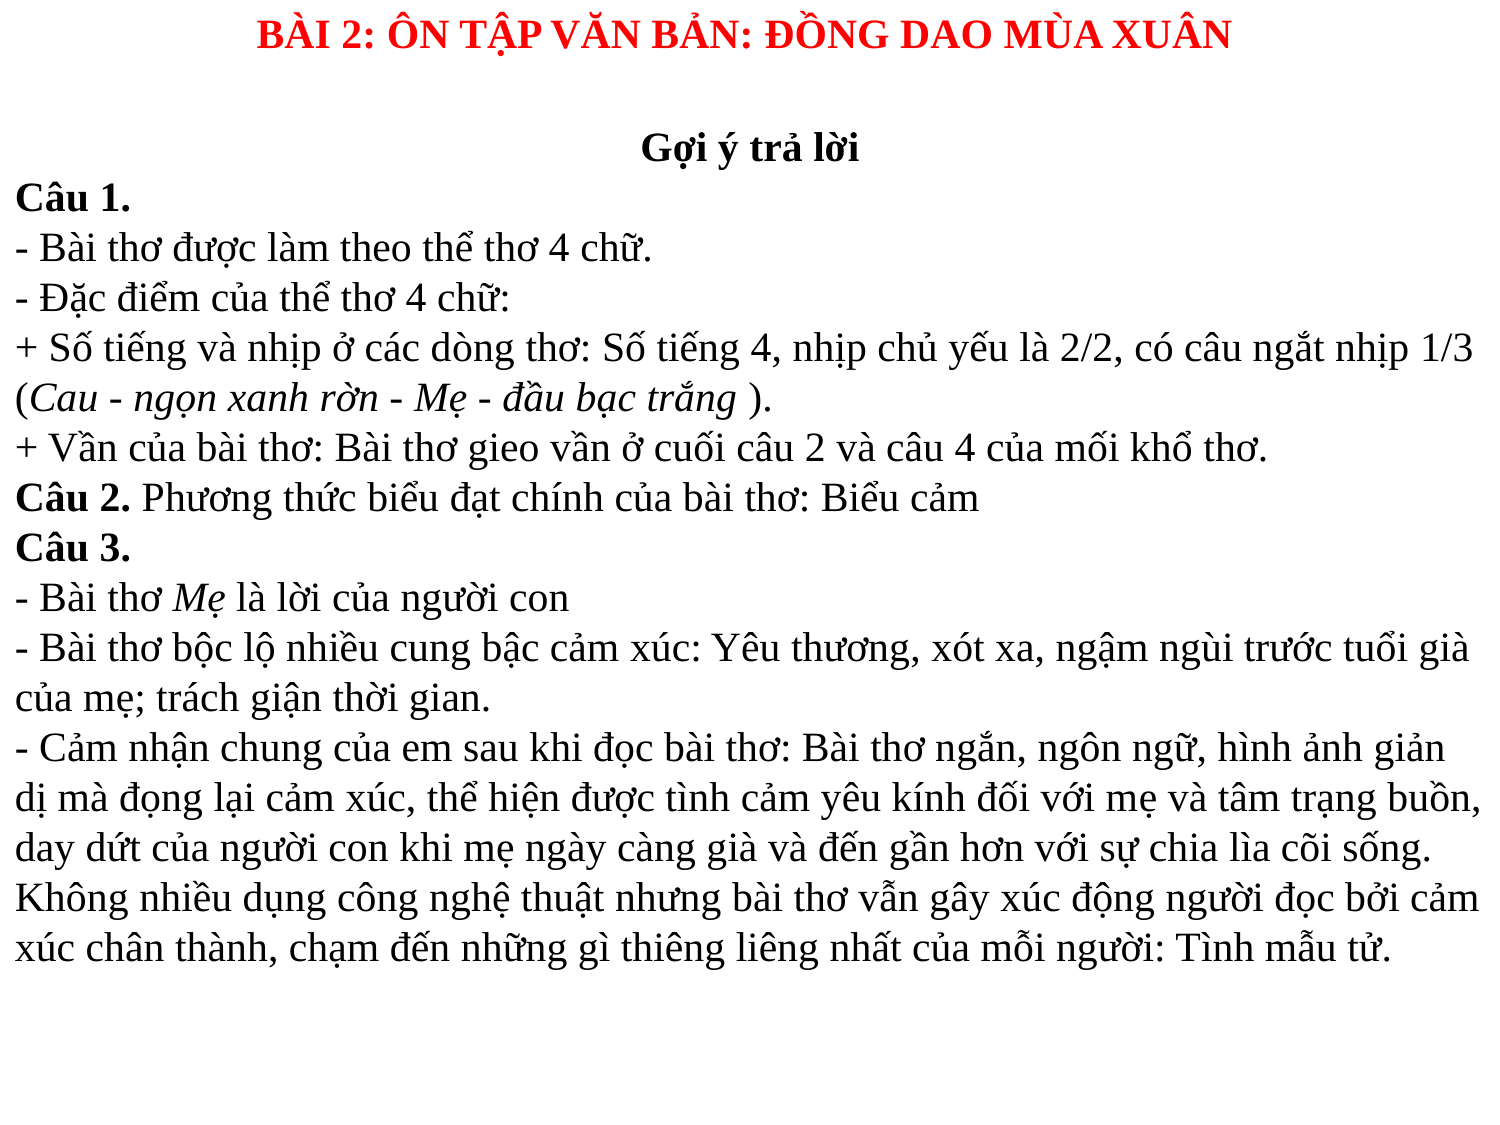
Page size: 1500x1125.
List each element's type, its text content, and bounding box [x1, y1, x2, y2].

text_box BÀI 2: ÔN TẬP VĂN BẢN: ĐỒNG DAO MÙA XUÂN [0, 0, 1500, 112]
text_box Gợi ý​ trả lời Câu 1. - Bài thơ được làm theo thể thơ 4 chữ. - Đặc điểm của thể thơ 4 chữ: + Số tiếng và nhịp ở các dòng thơ: Số tiếng 4, nhịp chủ yếu là 2/2, có câu ngắt nhịp 1/3 (Cau - ngọn xanh rờn - Mẹ - đầu bạc trắng ). + Vần của bài thơ: Bài thơ gieo vần ở cuối câu 2 và câu 4 của mối khổ thơ. Câu 2. Phương thức biểu đạt chính của bài thơ: Biểu cảm Câu 3. - Bài thơ Mẹ là lời của người con - Bài thơ bộc lộ nhiều cung bậc cảm xúc: Yêu thương, xót xa, ngậm ngùi trước tuổi già của mẹ; trách giận thời gian. - Cảm nhận chung của em sau khi đọc bài thơ: Bài thơ ngắn, ngôn ngữ, hình ảnh giản dị mà đọng lại cảm xúc, thể hiện được tình cảm yêu kính đối với mẹ và tâm trạng buồn, day dứt của người con khi mẹ ngày càng già và đến gần hơn với sự chia lìa cõi sống. Không nhiều dụng công nghệ thuật nhưng bài thơ vẫn gây xúc động người đọc bởi cảm xúc chân thành, chạm đến những gì thiêng liêng nhất của mỗi người: Tình mẫu tử. [0, 112, 1500, 1028]
